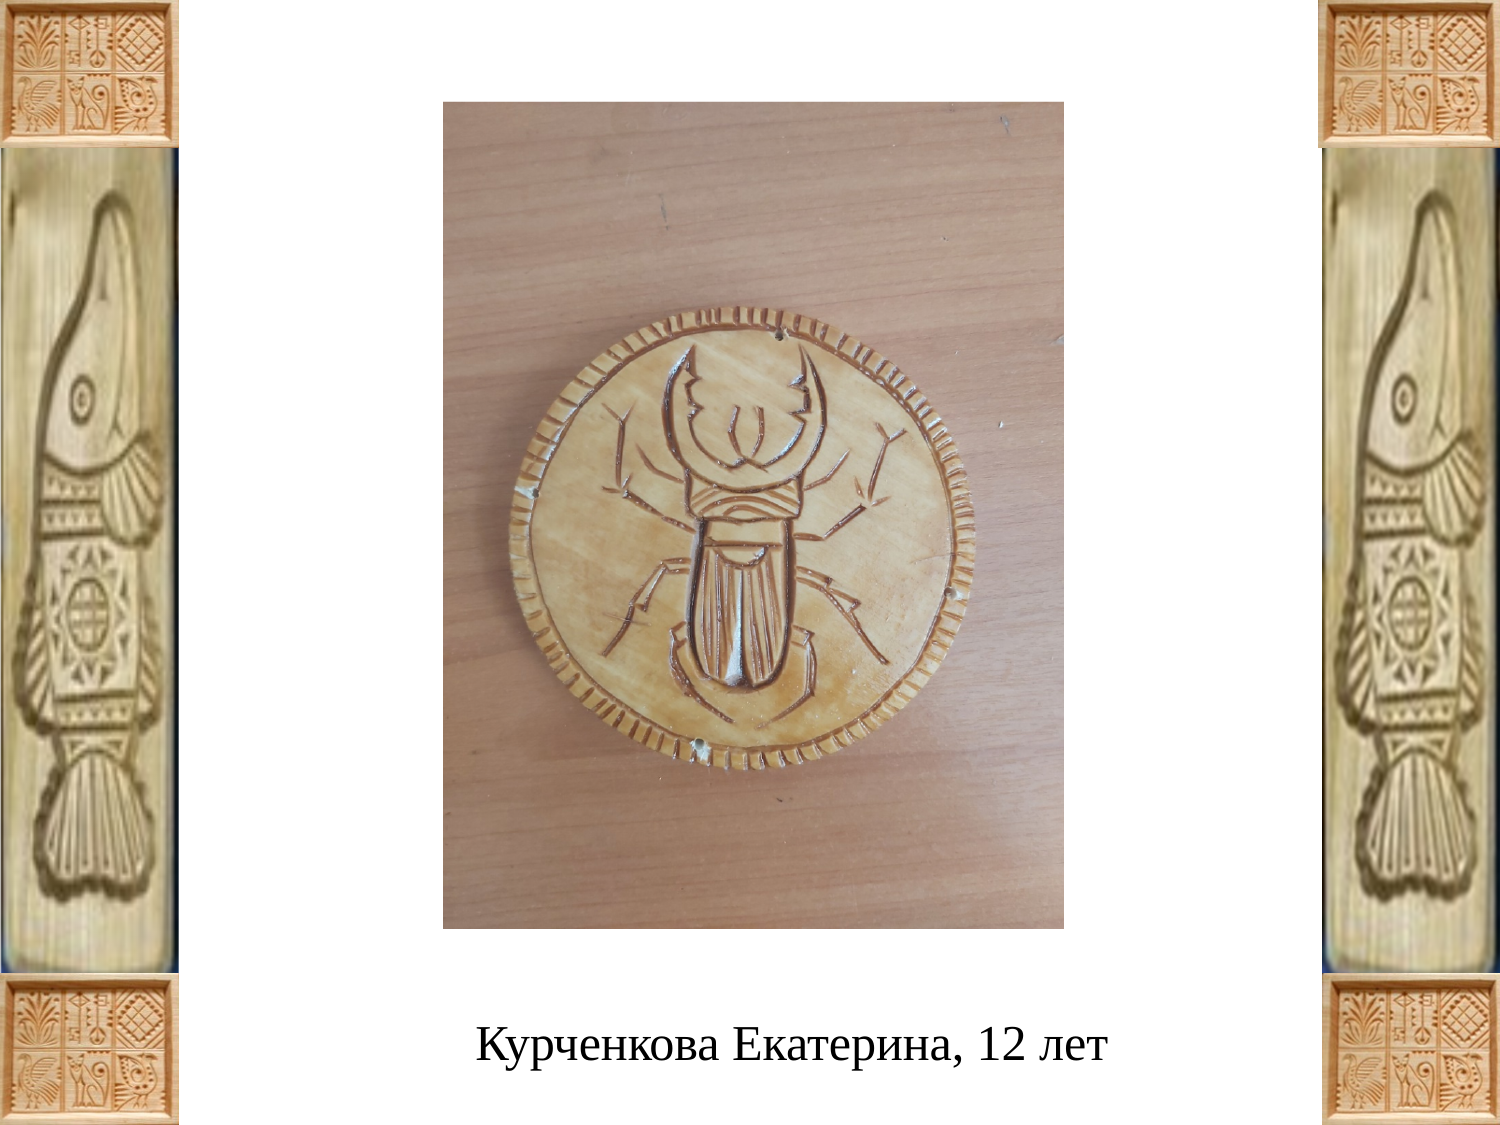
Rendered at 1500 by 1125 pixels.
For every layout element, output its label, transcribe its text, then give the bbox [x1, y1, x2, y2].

picture [1318, 0, 1500, 1125]
list Курченкова Екатерина, 12 лет [206, 72, 1294, 1083]
picture [0, 0, 1167, 1125]
